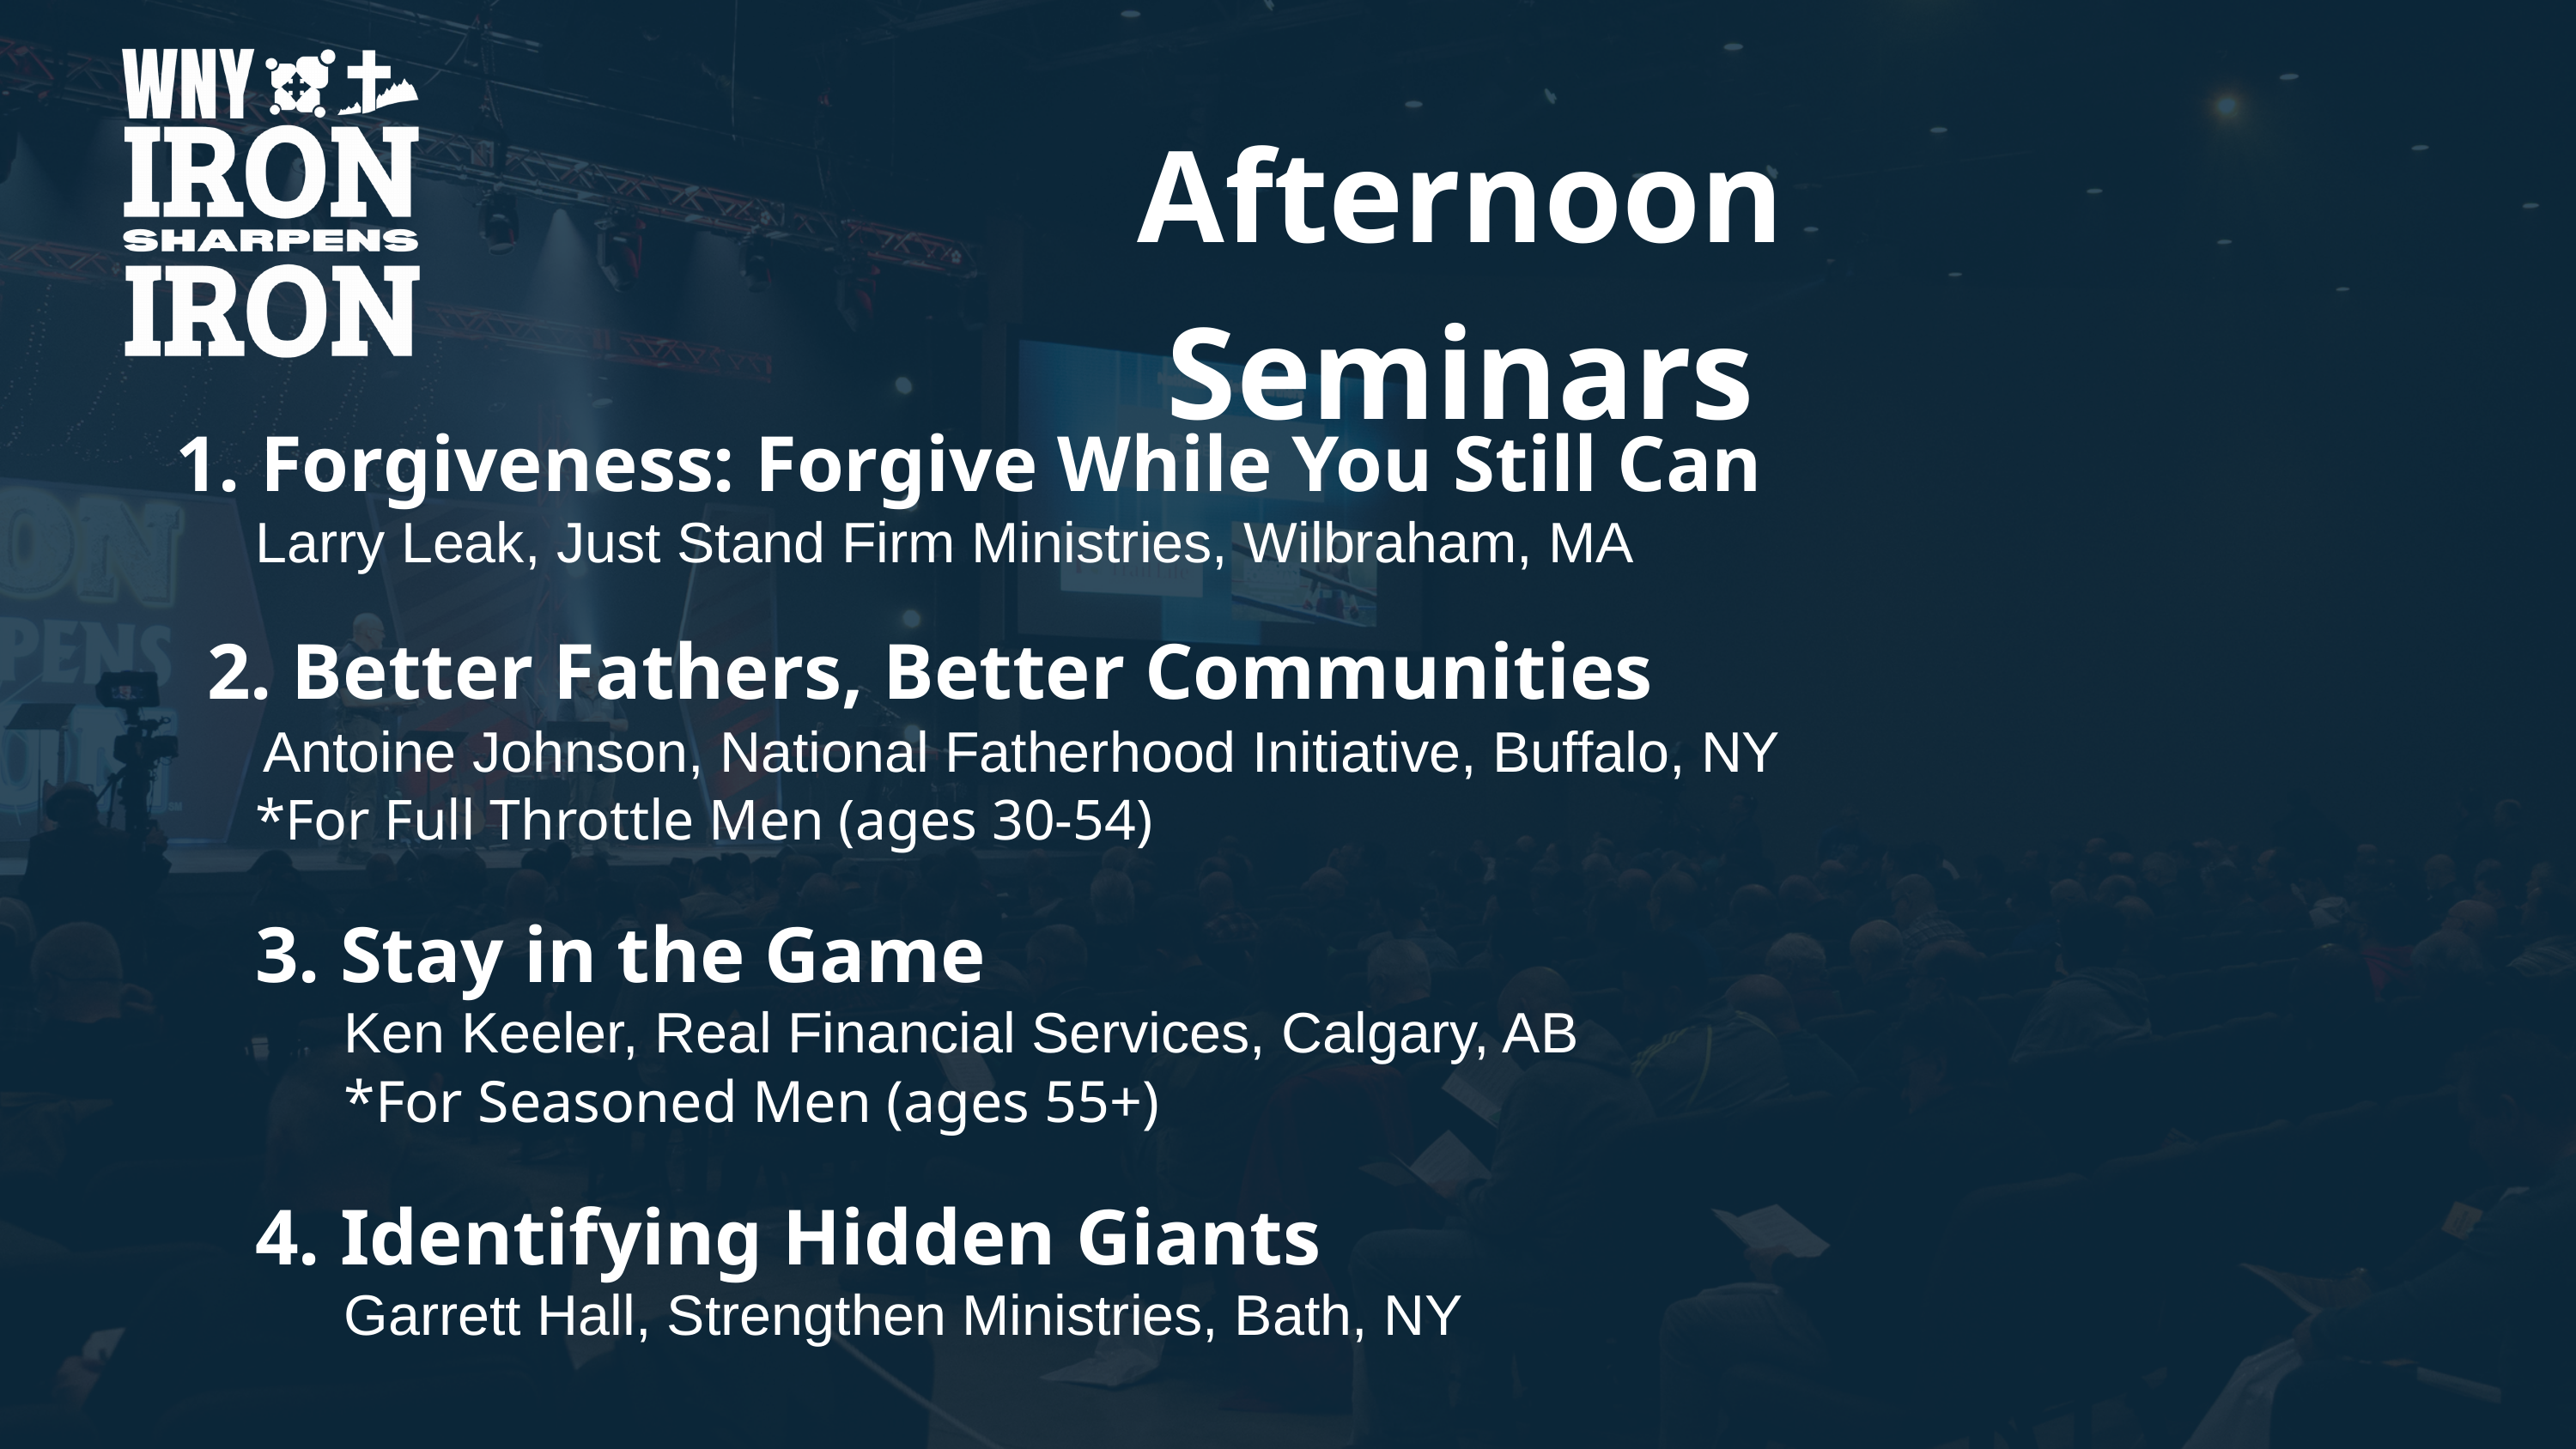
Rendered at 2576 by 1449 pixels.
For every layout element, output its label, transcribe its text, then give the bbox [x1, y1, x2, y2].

text_box [0, 0, 2576, 1449]
text_box [104, 39, 440, 372]
text_box Afternoon Seminars [839, 90, 2082, 418]
text_box 1. Forgiveness: Forgive While You Still Can Larry Leak, Just Stand Firm Ministries, Wilbraham, MA 2. Better Fathers, Better Communities Antoine Johnson, National Fatherhood Initiative, Buffalo, NY *For Full Throttle Men (ages 30-54) 3. Stay in the Game Ken Keeler, Real Financial Services, Calgary, AB *For Seasoned Men (ages 55+) 4. Identifying Hidden Giants Garrett Hall, Strengthen Ministries, Bath, NY [175, 418, 2576, 1449]
